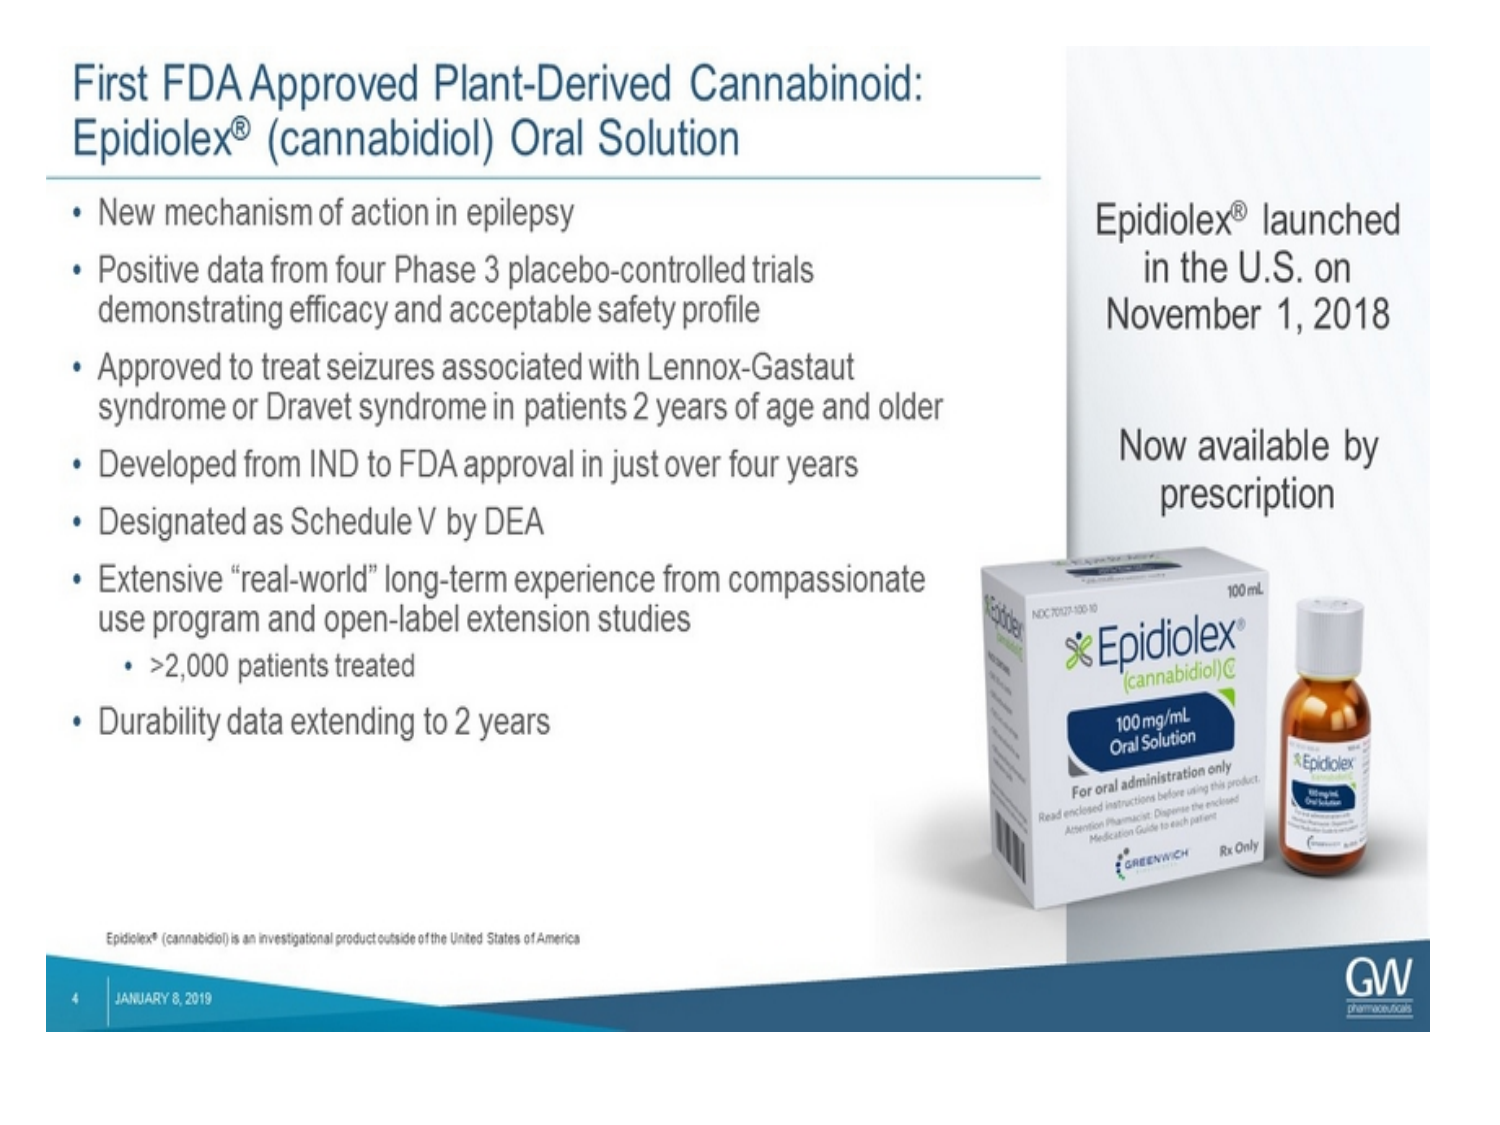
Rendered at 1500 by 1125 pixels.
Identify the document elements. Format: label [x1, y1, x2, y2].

list [46, 46, 1430, 1032]
